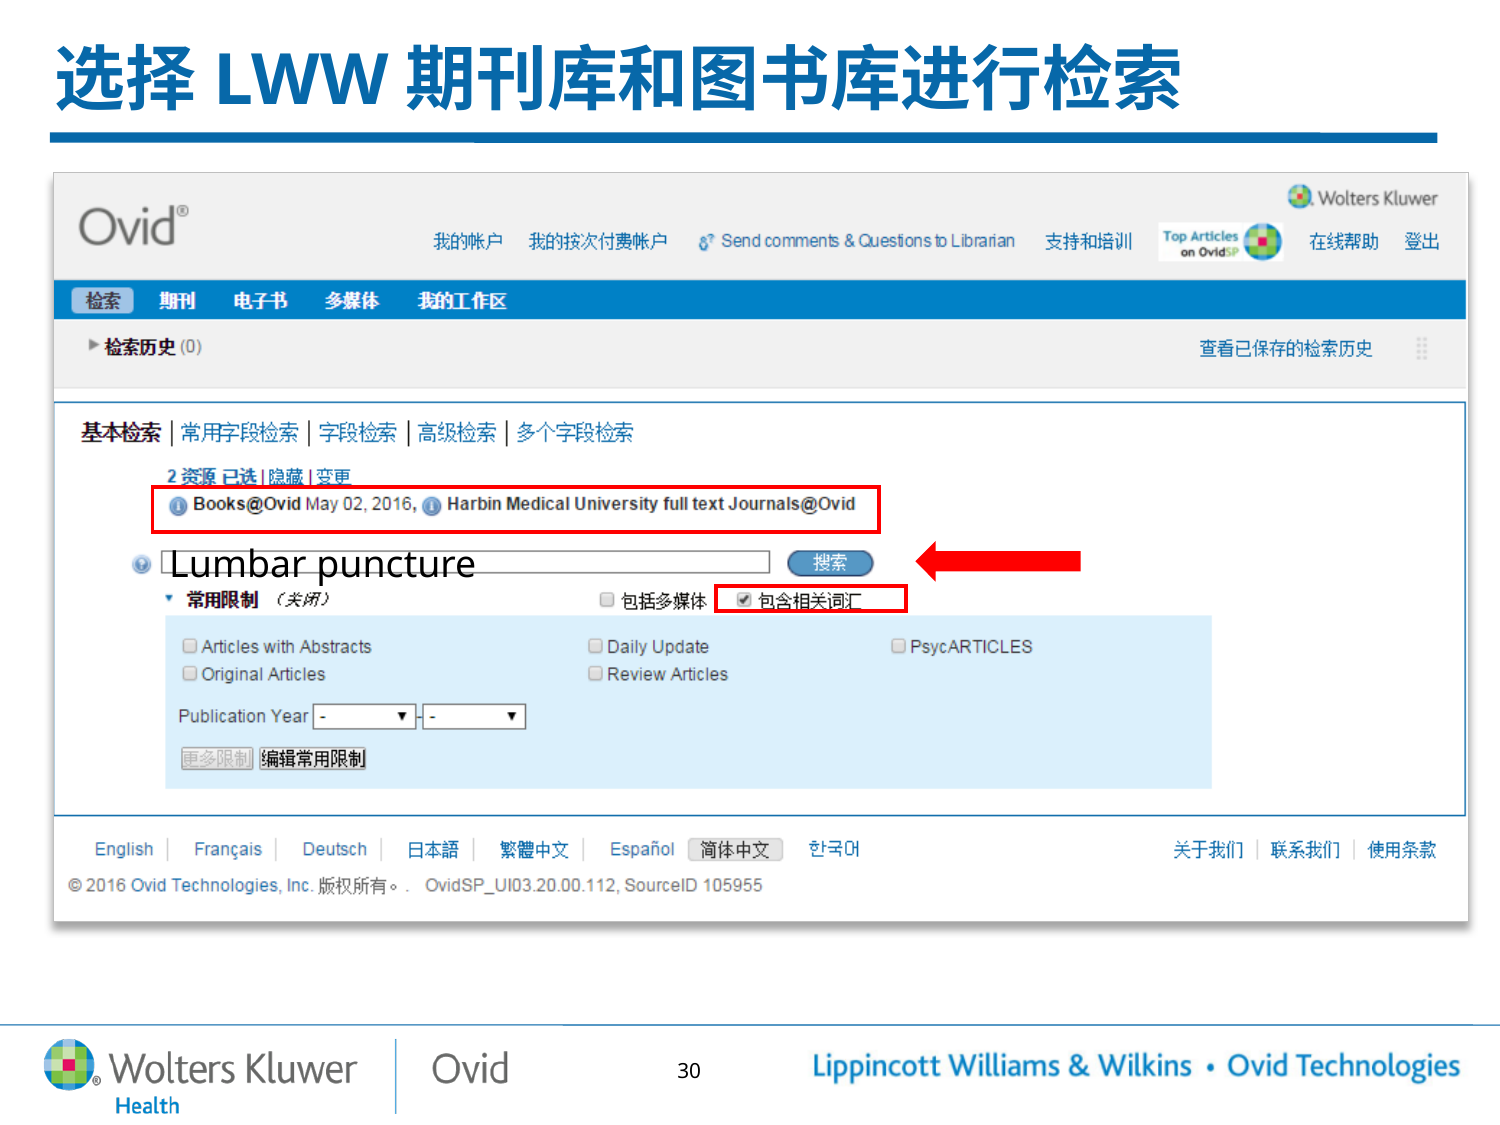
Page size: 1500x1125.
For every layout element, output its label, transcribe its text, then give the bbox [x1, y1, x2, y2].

picture [800, 1049, 1496, 1092]
picture [38, 1037, 513, 1114]
picture [53, 171, 1470, 922]
title 选择LWW期刊库和图书库进行检索 [24, 0, 1444, 154]
